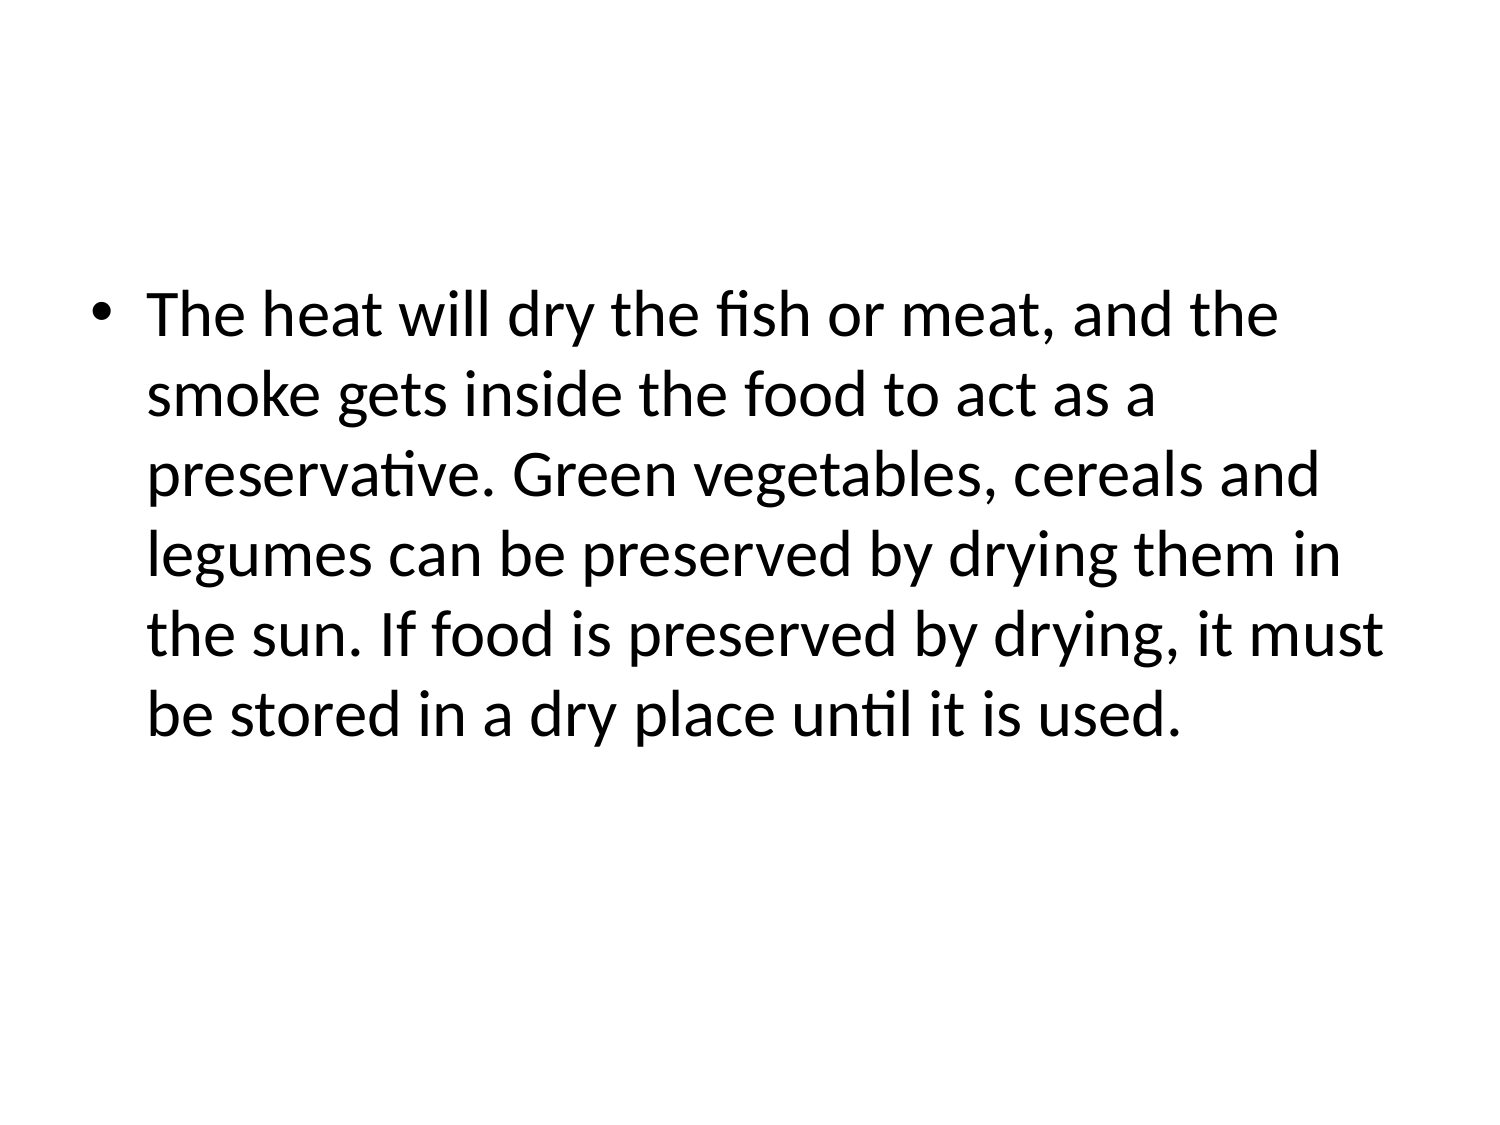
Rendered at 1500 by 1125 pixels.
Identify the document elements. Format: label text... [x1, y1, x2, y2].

list The heat will dry the fish or meat, and the smoke gets inside the food to act as a preservative. Green vegetables, cereals and legumes can be preserved by drying them in the sun. If food is preserved by drying, it must be stored in a dry place until it is used. [75, 262, 1425, 1005]
